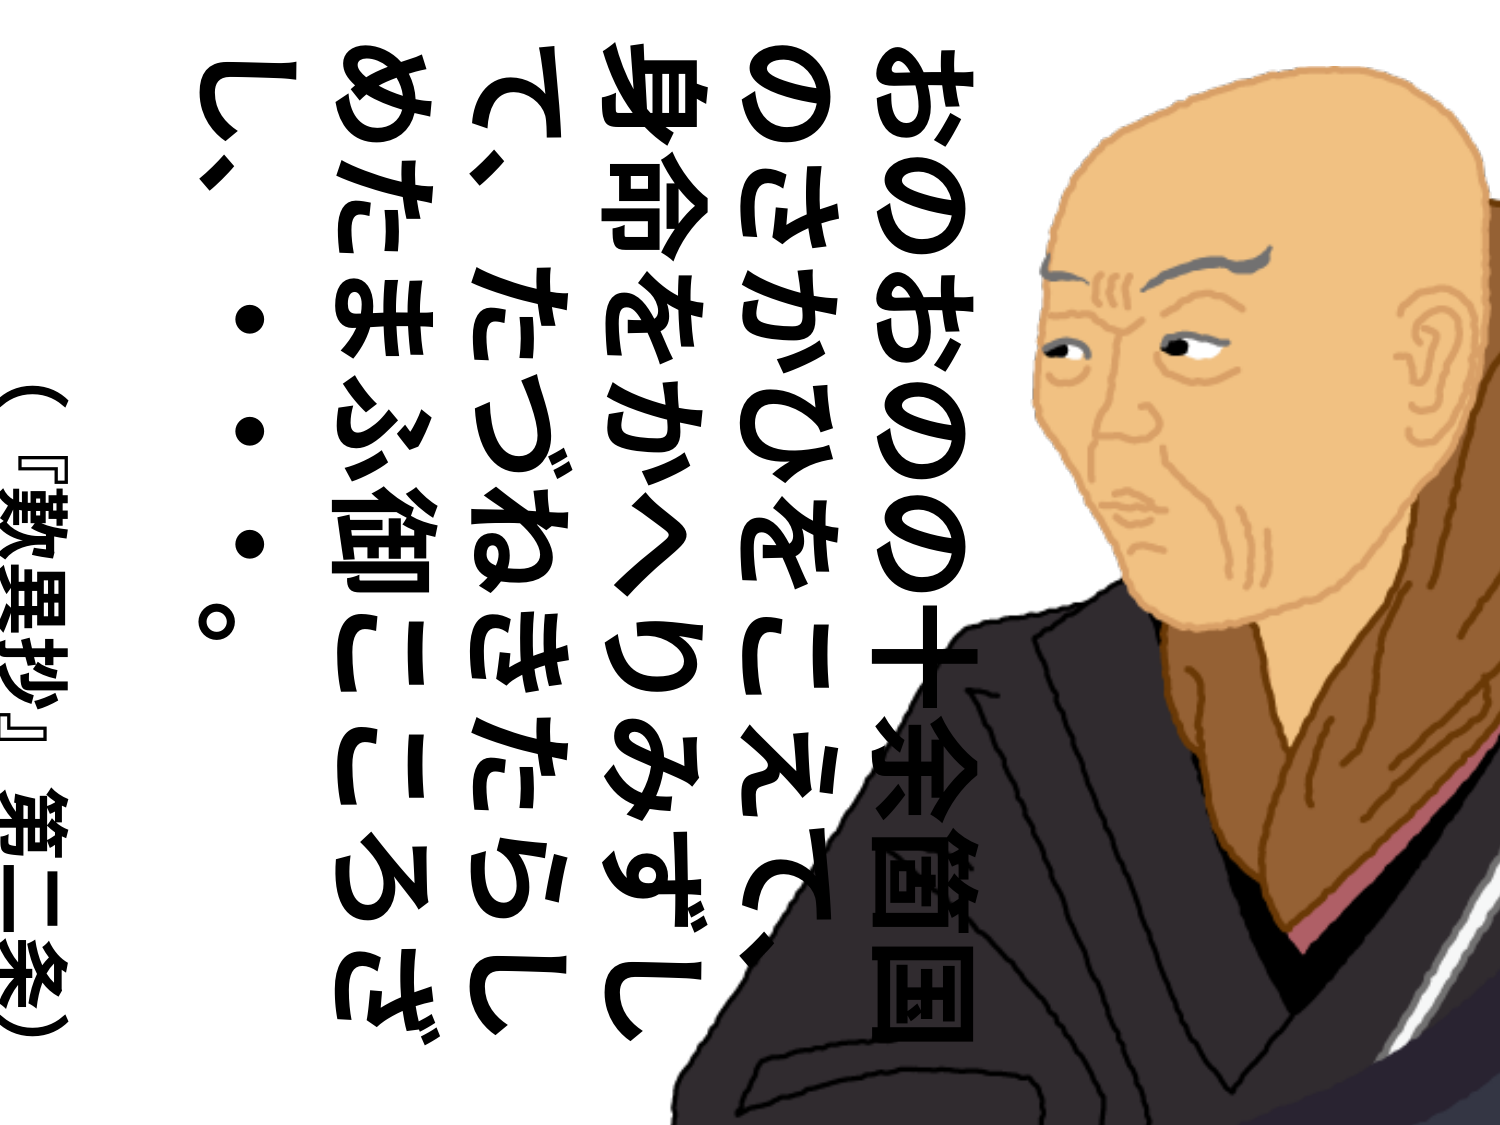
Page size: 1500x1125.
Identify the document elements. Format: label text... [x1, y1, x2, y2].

text_box おのおのの十余箇国のさかひをこえて、身命をかへりみずして、たづねきたらしめたまふ御こころざし、・・・。 （『歎異抄』第二条） [0, 30, 1010, 1094]
picture [289, 66, 1500, 1125]
